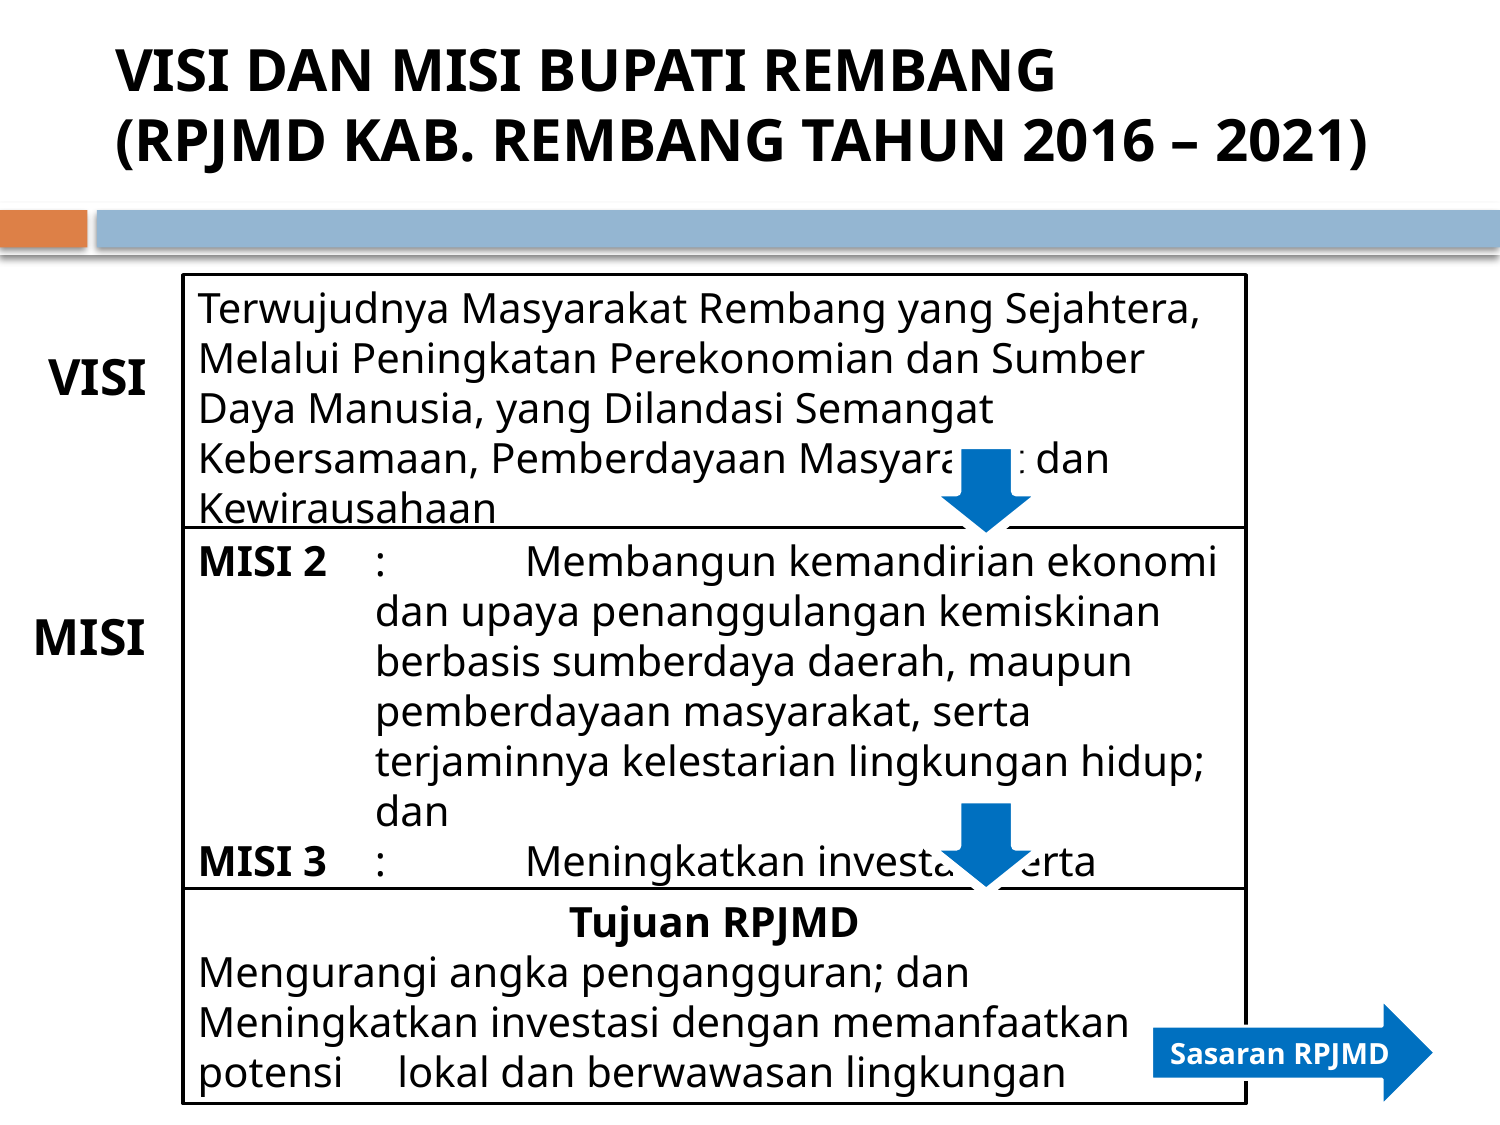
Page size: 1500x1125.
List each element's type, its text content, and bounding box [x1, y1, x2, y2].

text_box Terwujudnya Masyarakat Rembang yang Sejahtera, Melalui Peningkatan Perekonomian dan Sumber Daya Manusia, yang Dilandasi Semangat Kebersamaan, Pemberdayaan Masyarakat dan Kewirausahaan [181, 273, 1248, 526]
text_box [925, 442, 1047, 541]
title VISI DAN MISI BUPATI REMBANG (RPJMD KAB. REMBANG TAHUN 2016 – 2021) [100, 22, 1438, 185]
text_box Tujuan RPJMD Mengurangi angka pengangguran; dan Meningkatkan investasi dengan memanfaatkan potensi lokal dan berwawasan lingkungan [181, 887, 1248, 1105]
text_box VISI [33, 338, 162, 413]
text_box [925, 797, 1047, 895]
text_box MISI [18, 597, 162, 673]
text_box MISI 2 : Membangun kemandirian ekonomi dan upaya penanggulangan kemiskinan berbasis sumberdaya daerah, maupun pemberdayaan masyarakat, serta terjaminnya kelestarian lingkungan hidup; dan MISI 3 : Meningkatkan investasi serta mengembangkan pariwisata dan ekonomi kreatif [181, 526, 1248, 887]
text_box Sasaran RPJMD [1150, 998, 1437, 1108]
